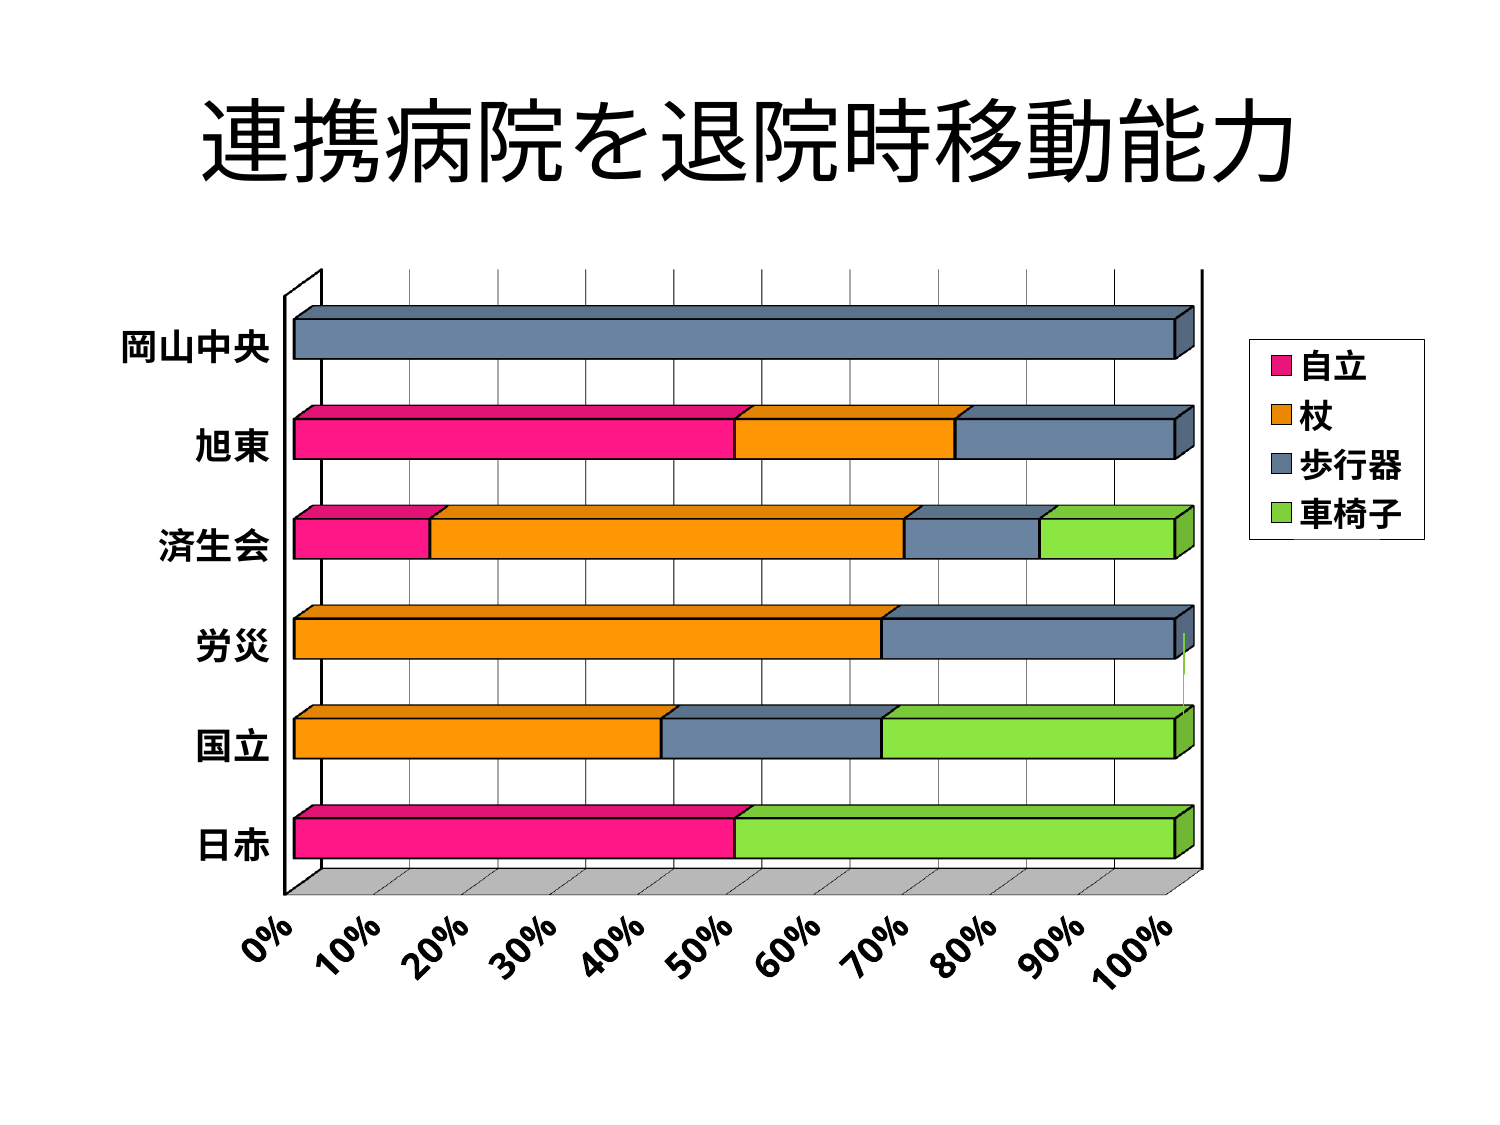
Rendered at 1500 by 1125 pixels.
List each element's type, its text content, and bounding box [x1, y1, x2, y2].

title 連携病院を退院時移動能力 [74, 44, 1426, 233]
chart [74, 262, 1425, 1005]
